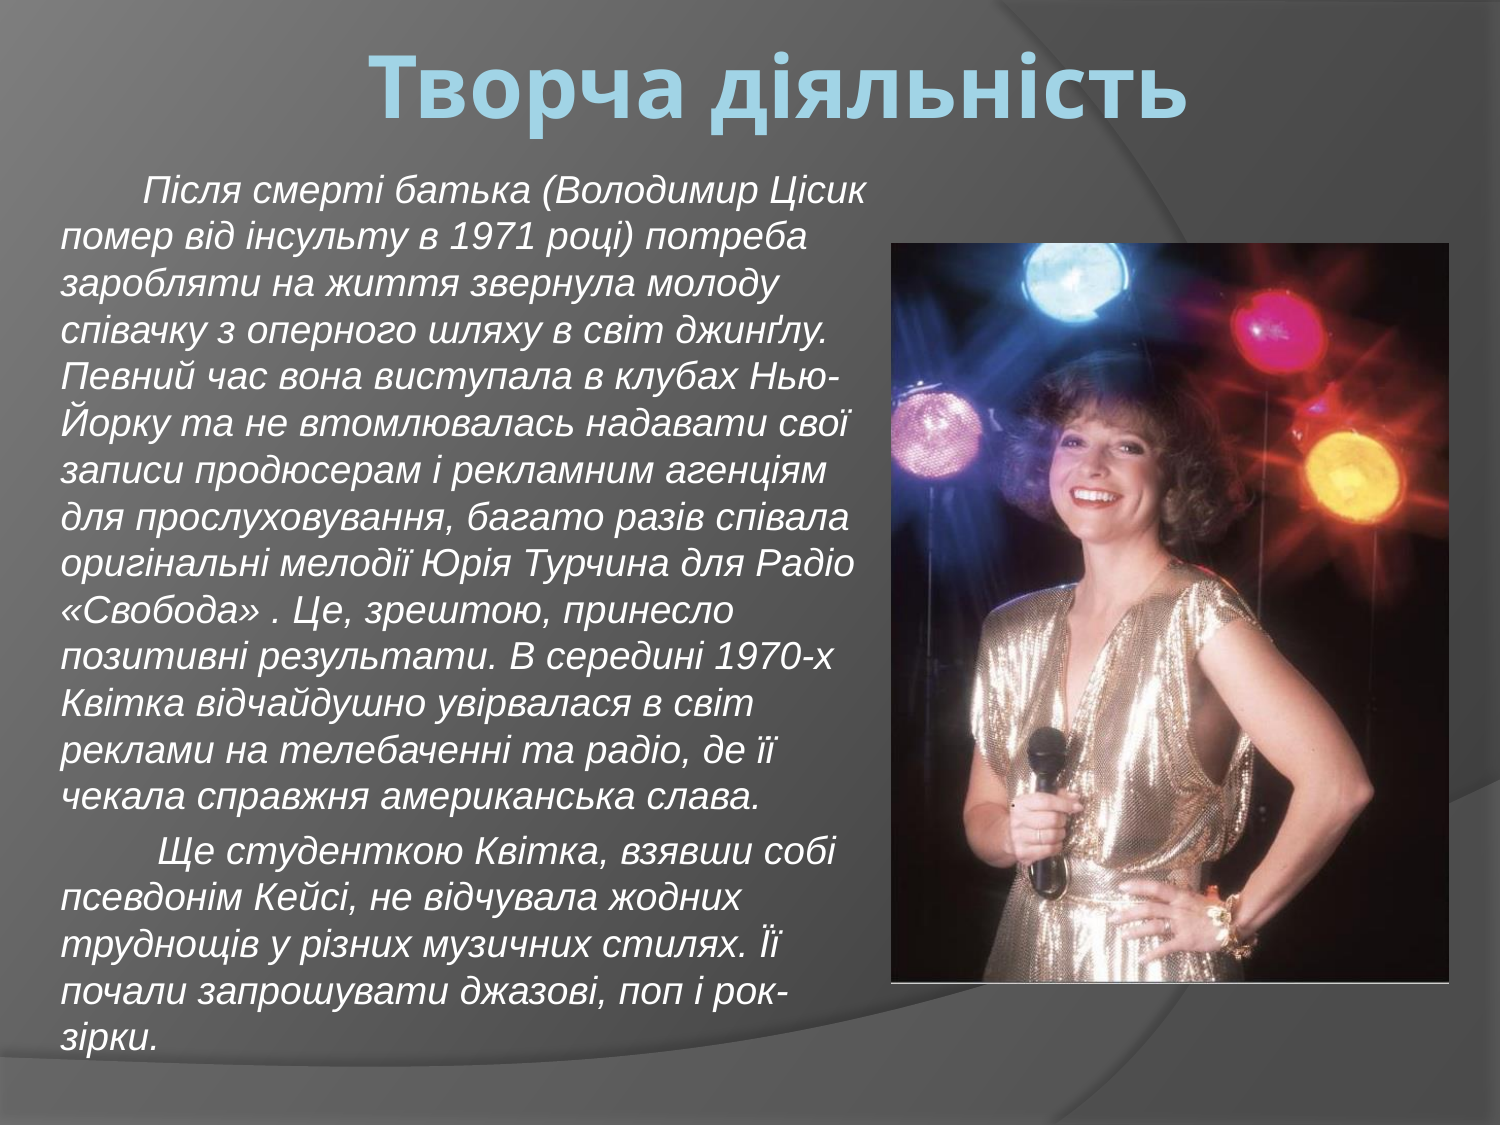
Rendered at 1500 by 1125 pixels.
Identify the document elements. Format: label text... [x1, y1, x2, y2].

list Після смерті батька (Володимир Цісик помер від інсульту в 1971 році) потреба заробляти на життя звернула молоду співачку з оперного шляху в світ джинґлу. Певний час вона виступала в клубах Нью-Йорку та не втомлювалась надавати свої записи продюсерам і рекламним агенціям для прослуховування, багато разів співала оригінальні мелодії Юрія Турчина для Радіо «Свобода» . Це, зрештою, принесло позитивні результати. В середині 1970-х Квітка відчайдушно увірвалася в світ реклами на телебаченні та радіо, де її чекала справжня американська слава. Ще студенткою Квітка, взявши собі псевдонім Кейсі, не відчувала жодних труднощів у різних музичних стилях. Її почали запрошувати джазові, поп і рок-зірки. [53, 160, 892, 1059]
picture [891, 243, 1449, 984]
title Творча діяльність [360, 30, 1199, 148]
